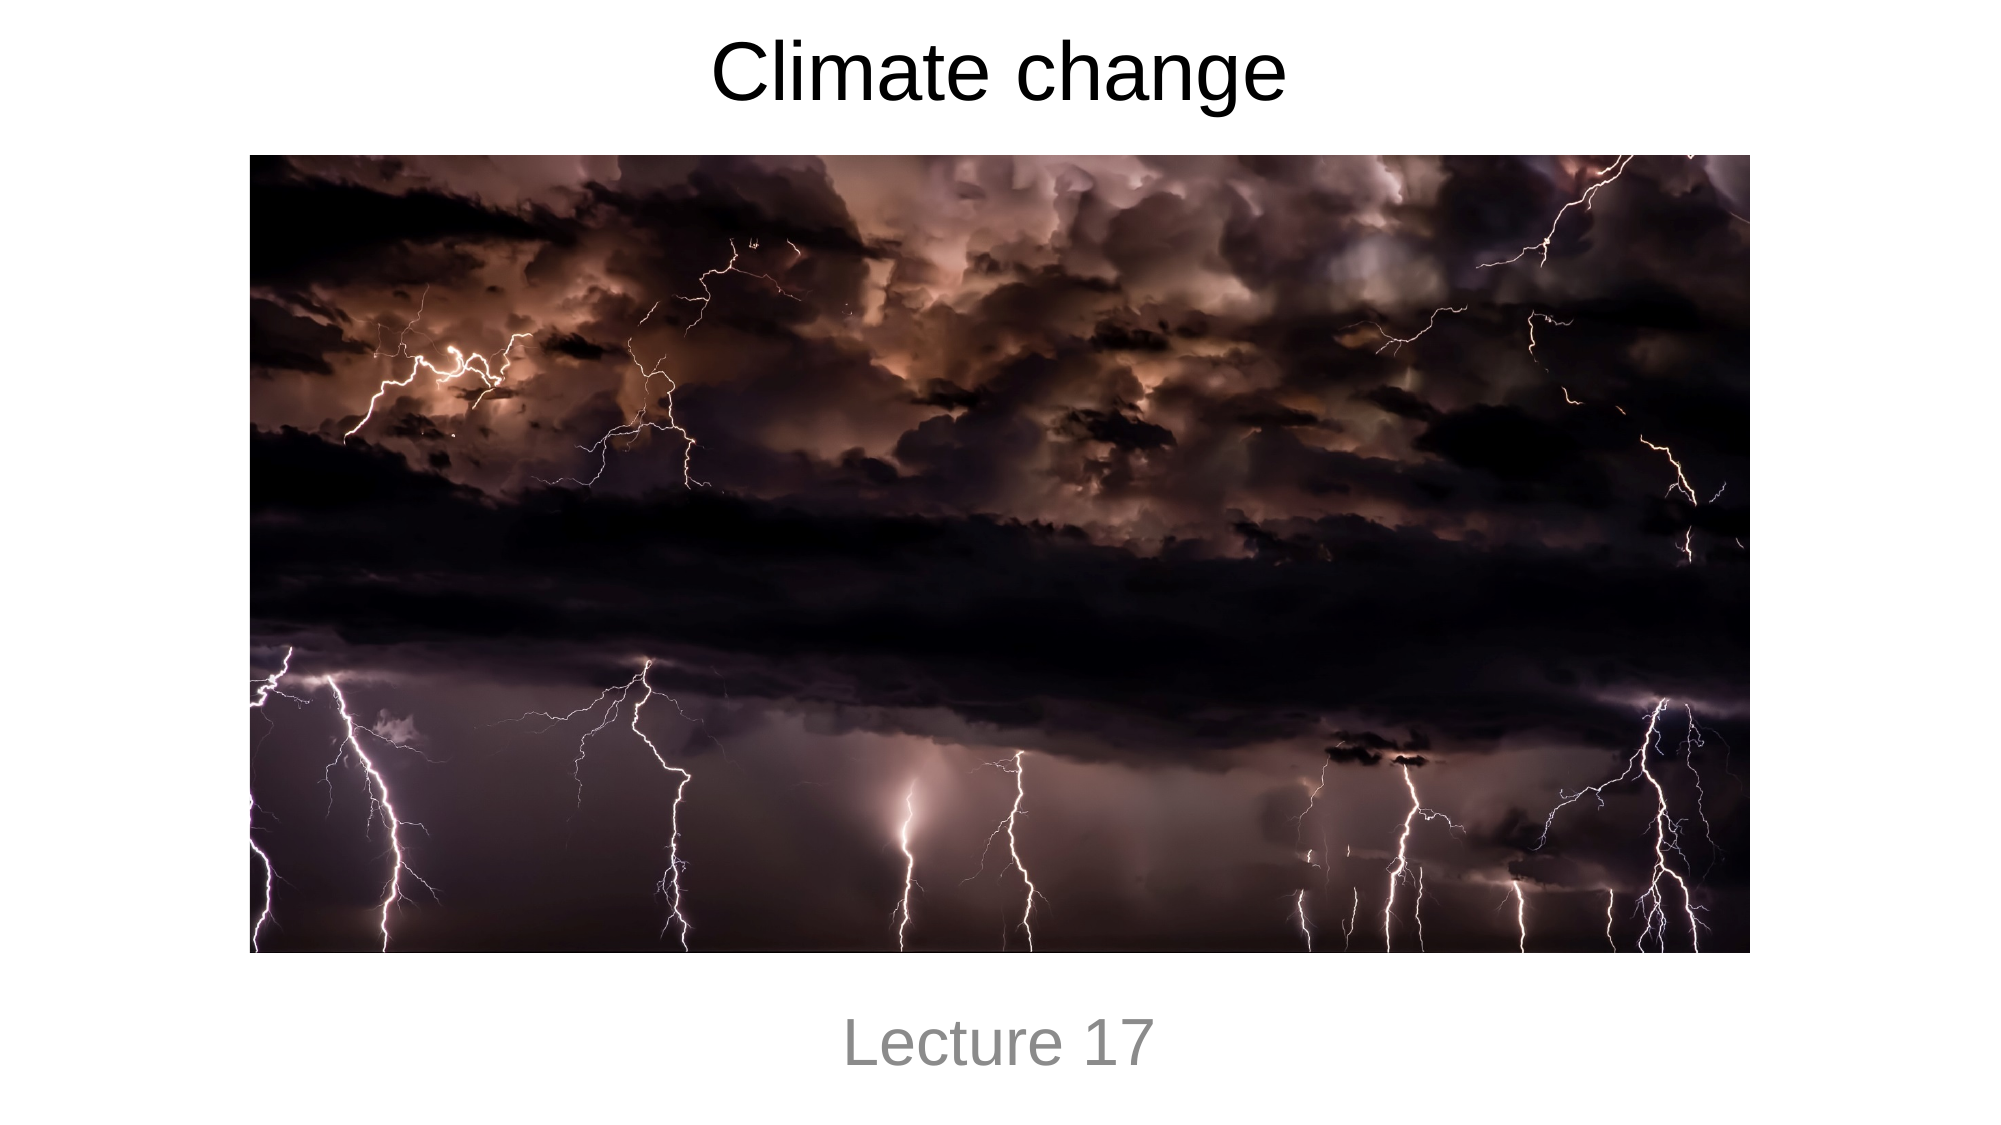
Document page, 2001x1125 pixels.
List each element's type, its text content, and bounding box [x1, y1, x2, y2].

title Climate change [362, 0, 1638, 143]
picture [249, 155, 1751, 953]
subtitle Lecture 17 [474, 991, 1525, 1118]
